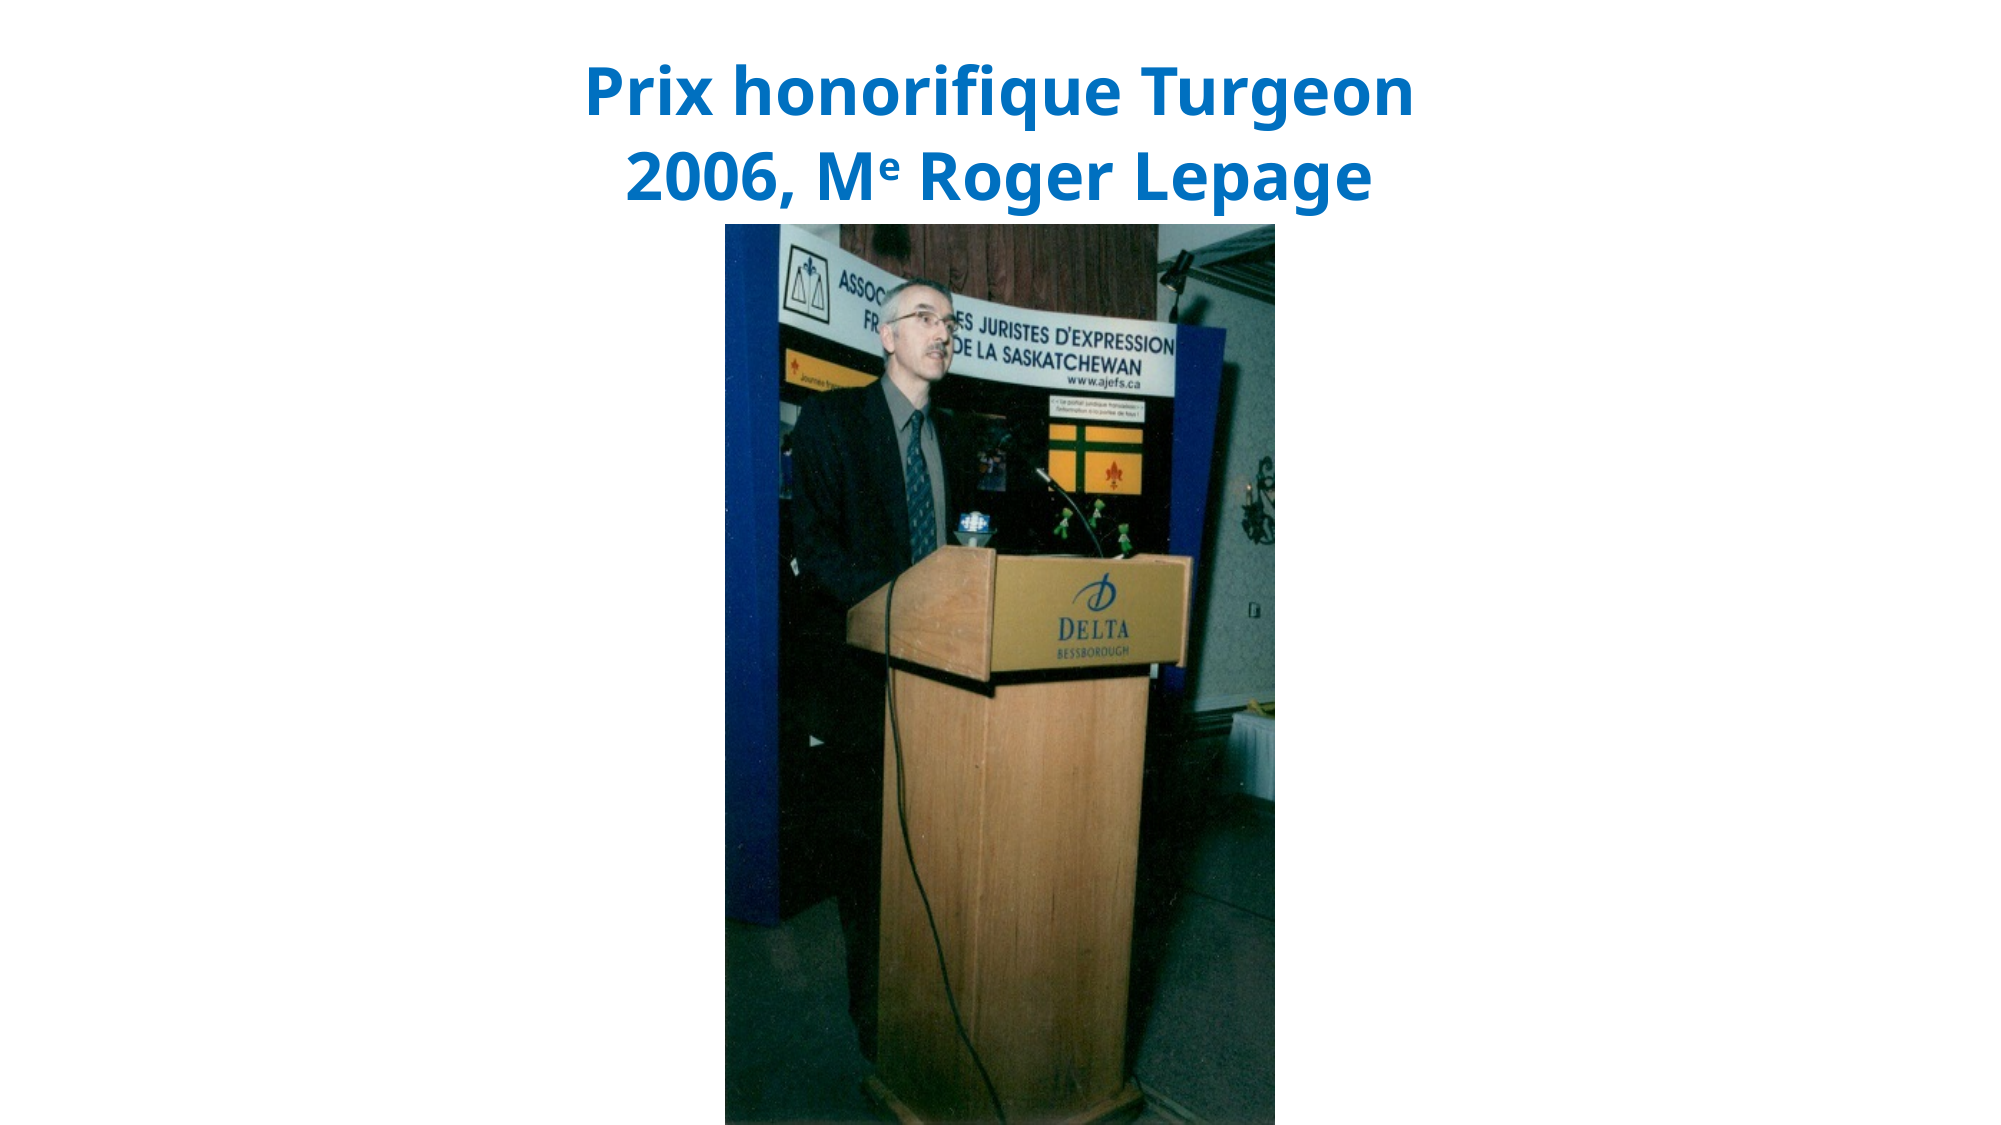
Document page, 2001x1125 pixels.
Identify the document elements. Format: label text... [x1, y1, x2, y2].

title Prix honorifique Turgeon 2006, Me Roger Lepage [137, 59, 1863, 278]
picture [725, 224, 1275, 1125]
